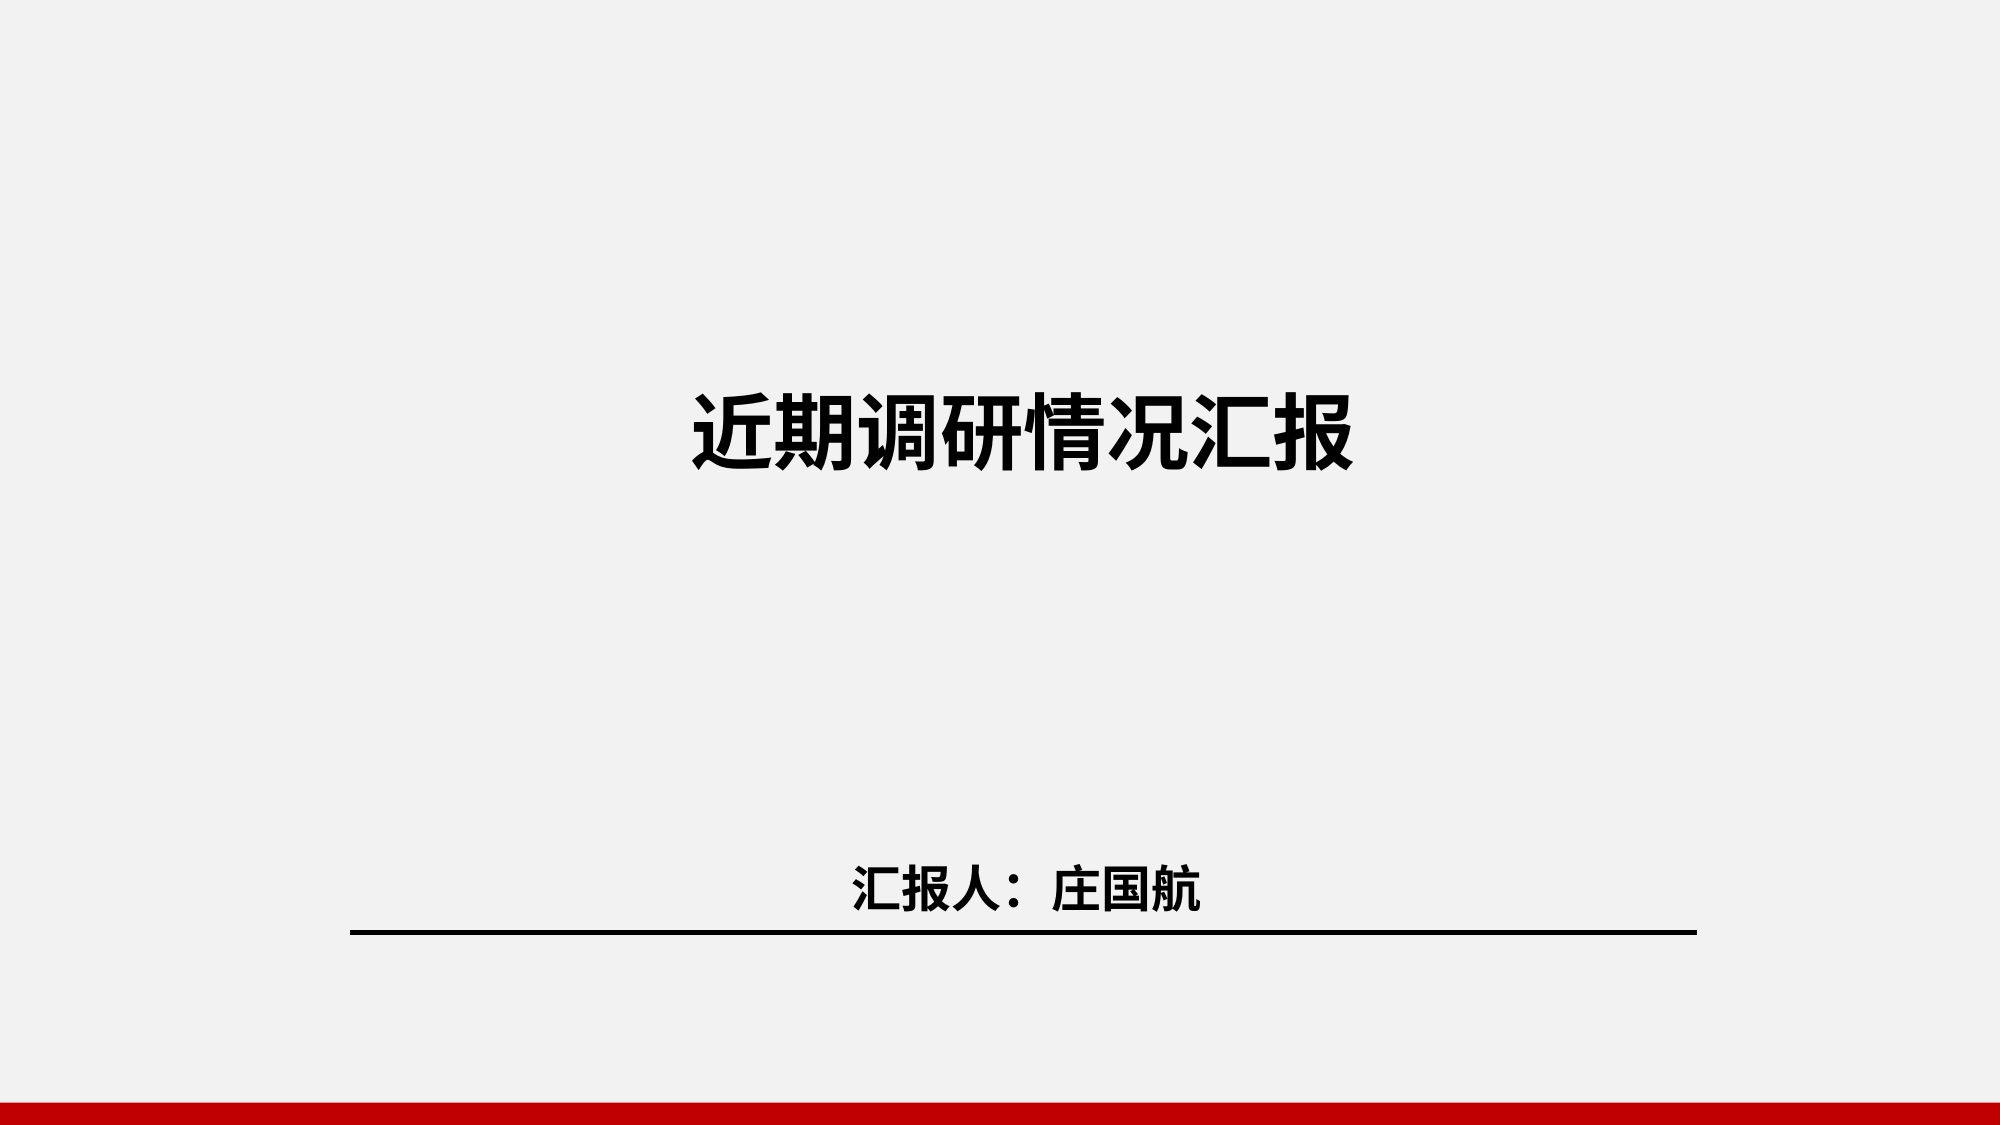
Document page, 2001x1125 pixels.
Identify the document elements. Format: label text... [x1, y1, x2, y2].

text_box [0, 1102, 2000, 1125]
text_box 汇报人：庄国航 [436, 820, 1618, 925]
text_box 近期调研情况汇报 [217, 372, 1830, 488]
